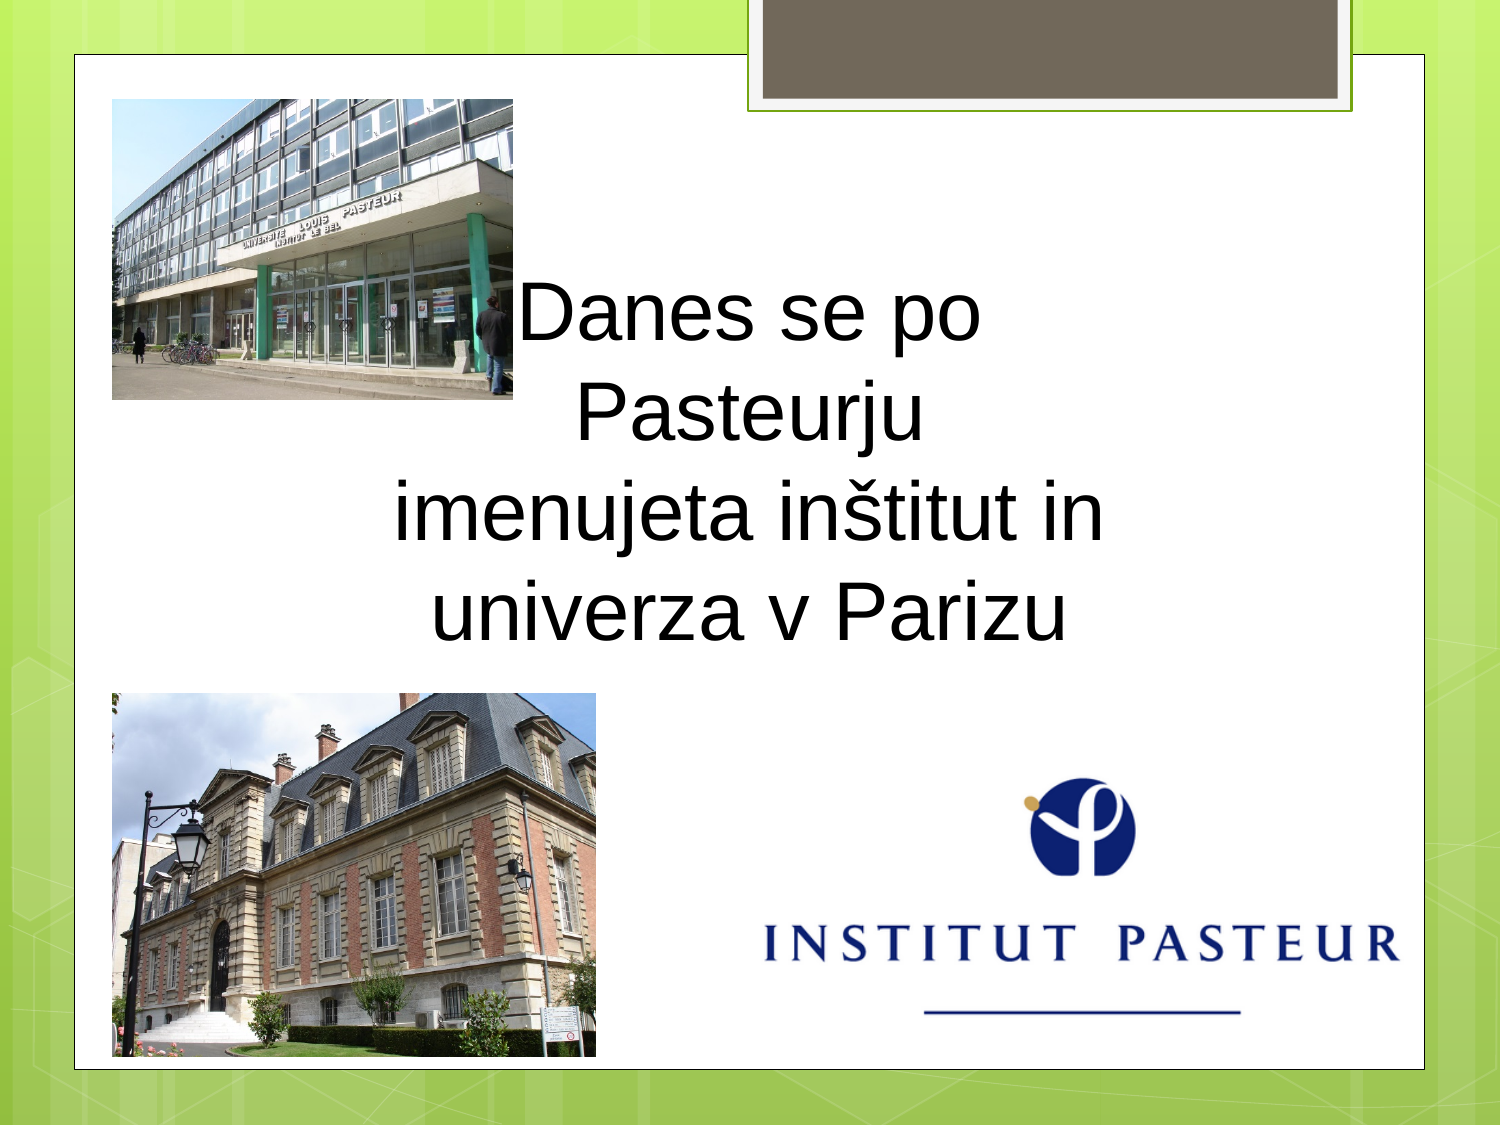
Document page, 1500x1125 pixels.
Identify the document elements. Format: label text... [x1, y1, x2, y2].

picture [112, 99, 513, 401]
picture [112, 693, 596, 1057]
text_box Danes se po Pasteurju imenujeta inštitut in univerza v Parizu [374, 249, 1125, 665]
picture [755, 680, 1406, 1037]
